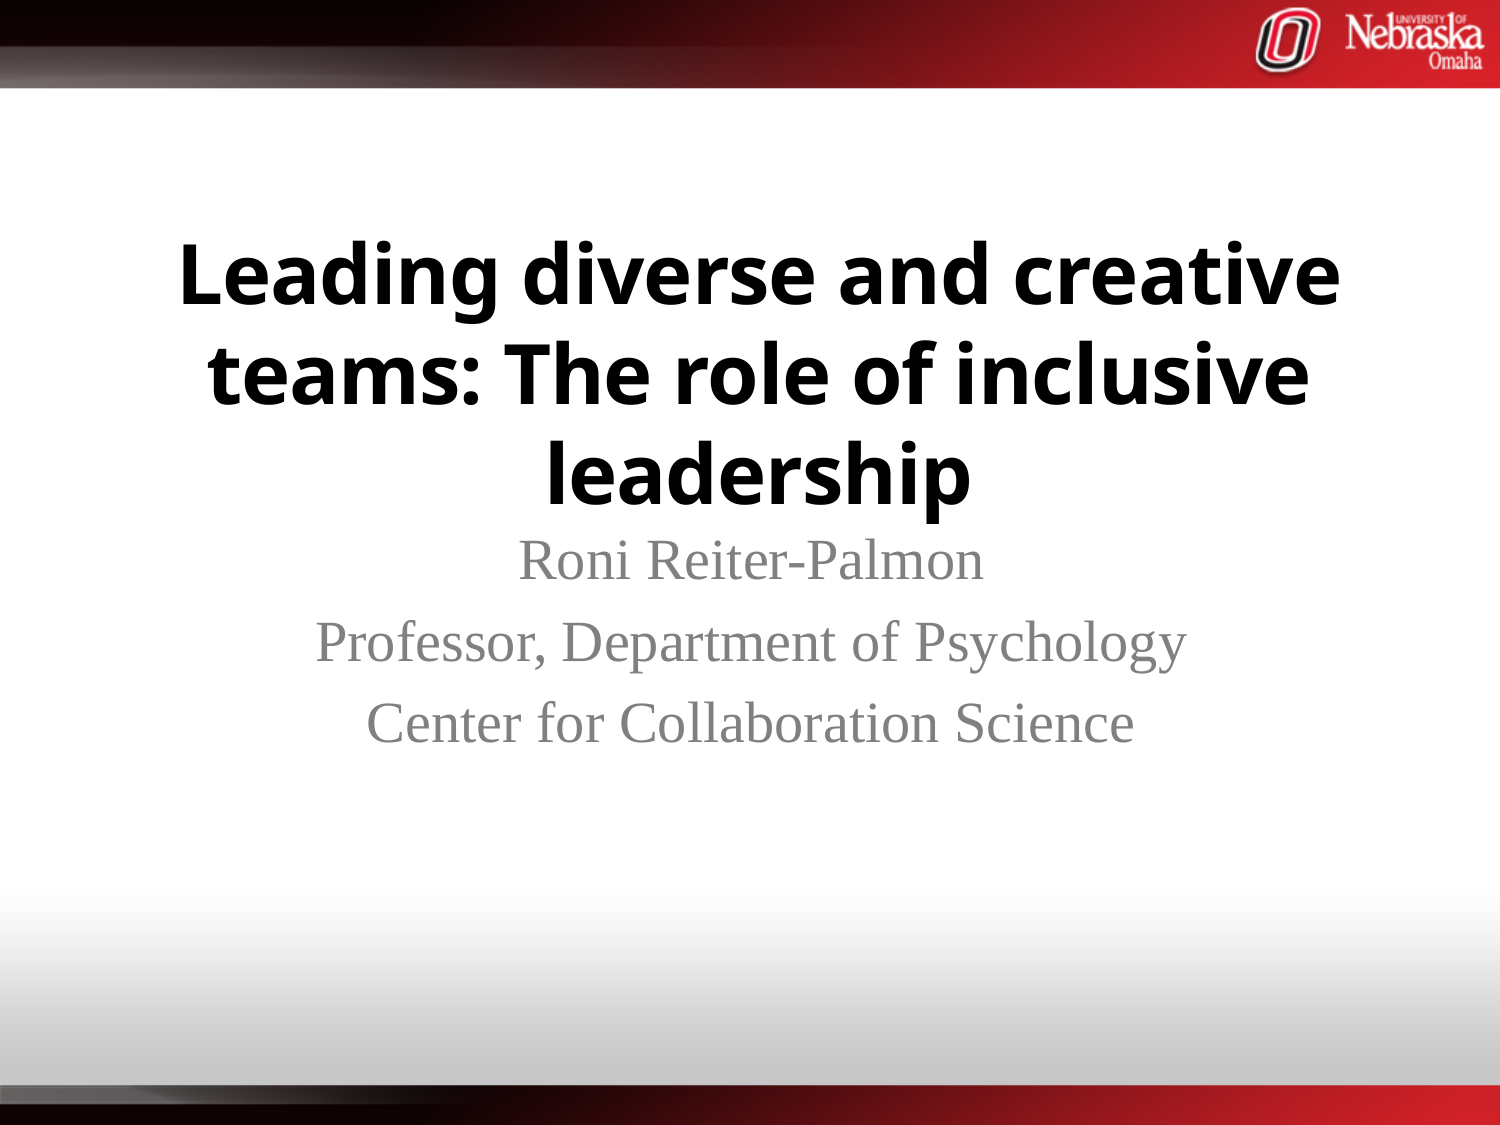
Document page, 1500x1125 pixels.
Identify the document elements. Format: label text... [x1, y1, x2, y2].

subtitle Roni Reiter-Palmon Professor, Department of Psychology Center for Collaboration Science [76, 513, 1427, 801]
picture [0, 0, 1500, 1125]
title Leading diverse and creative teams: The role of inclusive leadership [76, 232, 1427, 510]
